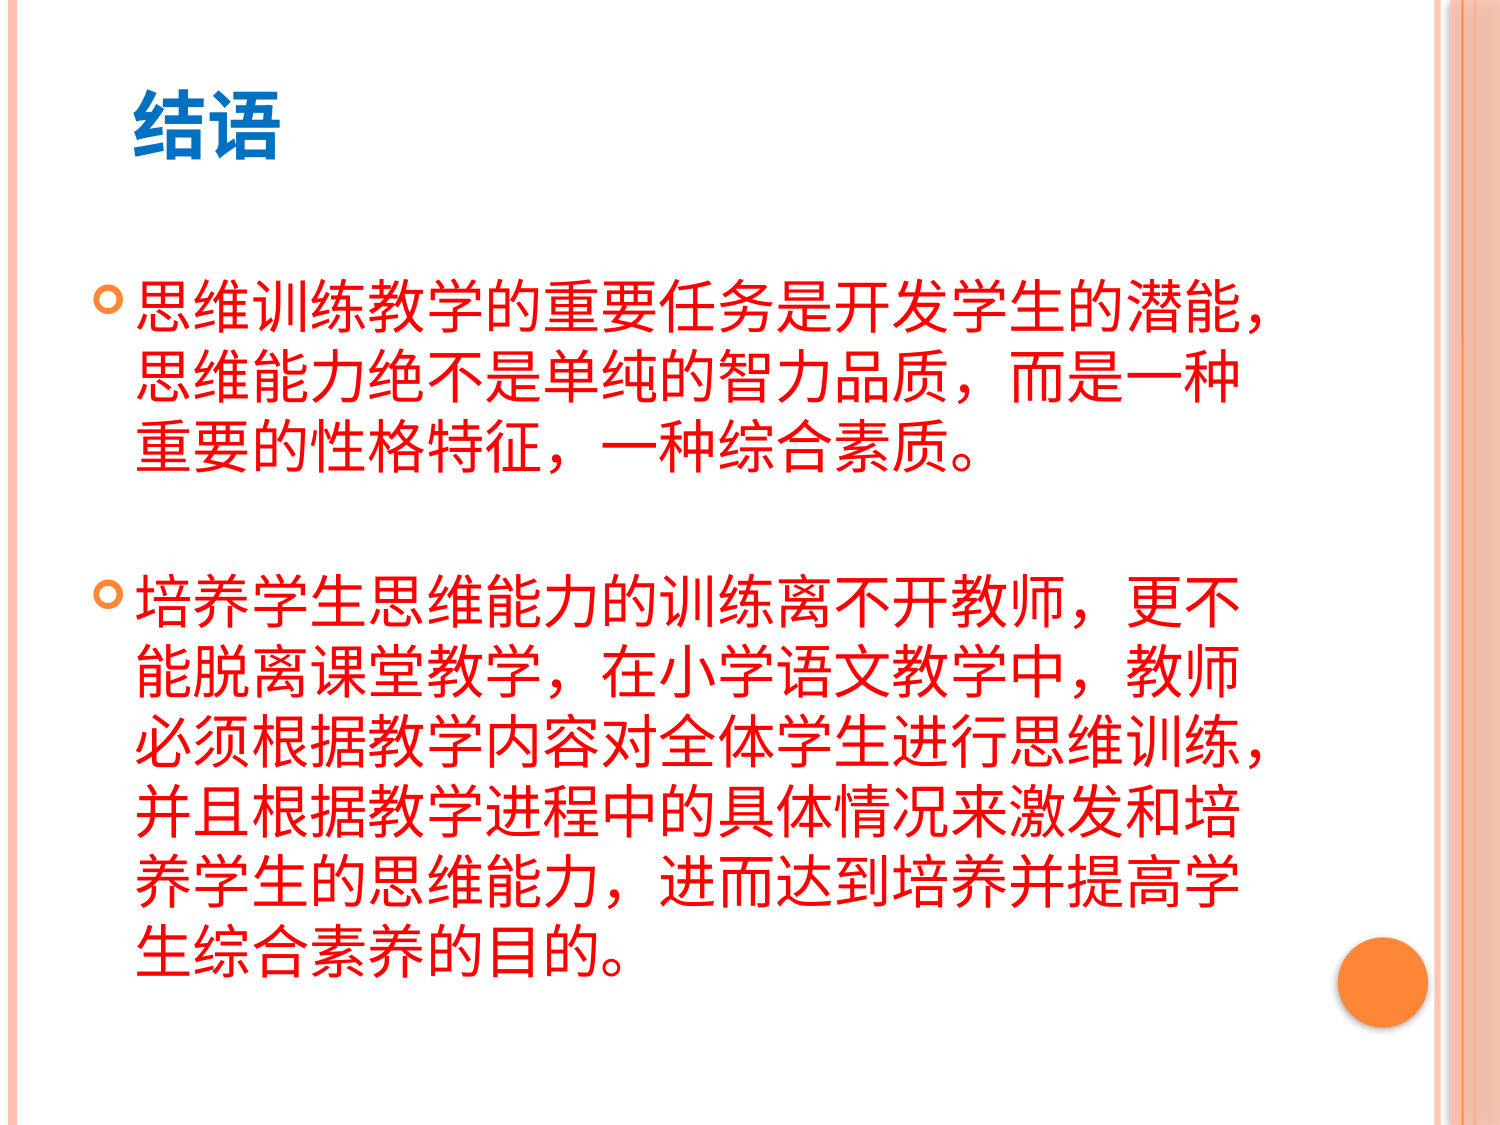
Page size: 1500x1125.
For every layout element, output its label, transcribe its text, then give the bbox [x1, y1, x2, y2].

title 结语 [75, 45, 1300, 176]
list 思维训练教学的重要任务是开发学生的潜能，思维能力绝不是单纯的智力品质，而是一种重要的性格特征，一种综合素质。 培养学生思维能力的训练离不开教师，更不能脱离课堂教学，在小学语文教学中，教师必须根据教学内容对全体学生进行思维训练，并且根据教学进程中的具体情况来激发和培养学生的思维能力，进而达到培养并提高学生综合素养的目的。 [74, 262, 1301, 1063]
